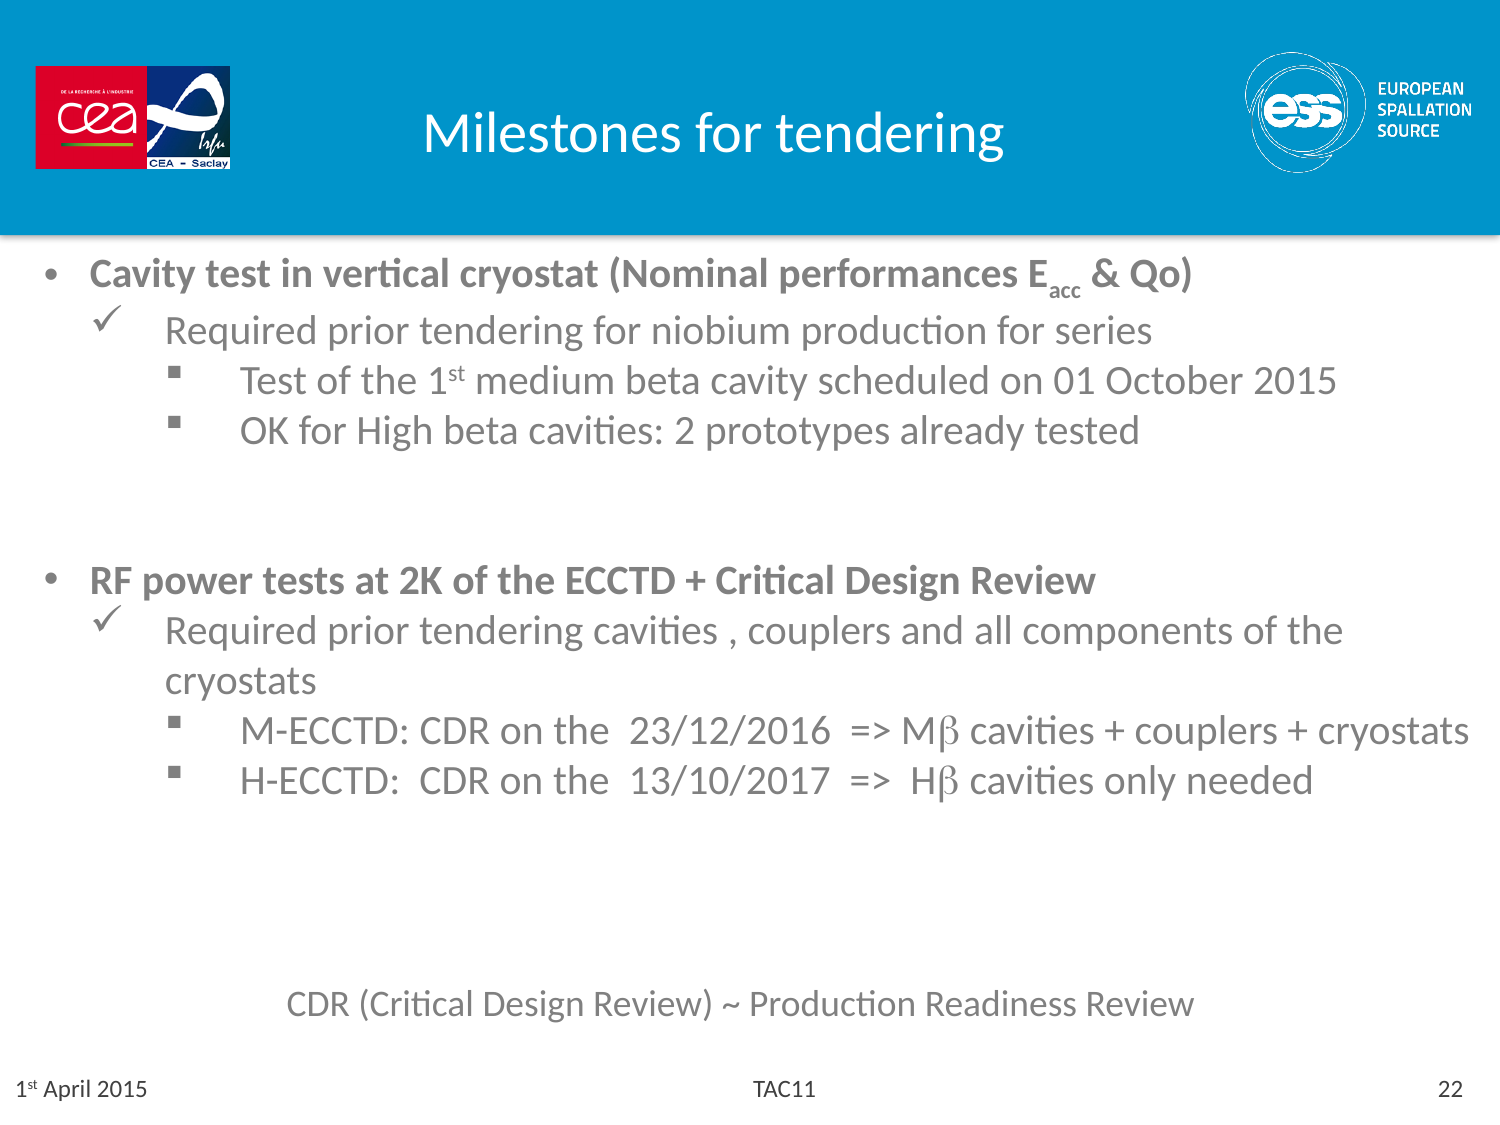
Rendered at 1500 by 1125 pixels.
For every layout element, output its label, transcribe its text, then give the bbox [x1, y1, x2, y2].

picture [1454, 83, 1458, 94]
picture [1432, 125, 1438, 136]
text_box CDR (Critical Design Review) ~ Production Readiness Review [242, 971, 1228, 1032]
text_box Milestones for tendering [188, 86, 1240, 177]
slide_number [0, 1065, 188, 1125]
picture [1264, 94, 1342, 127]
text_box Cavity test in vertical cryostat (Nominal performances Eacc & Qo) Required prior tendering for niobium production for series Test of the 1st medium beta cavity scheduled on 01 October 2015 OK for High beta cavities: 2 prototypes already tested RF power tests at 2K of the ECCTD + Critical Design Review Required prior tendering cavities , couplers and all components of the cryostats M-ECCTD: CDR on the 23/12/2016 => Mb cavities + couplers + cryostats H-ECCTD: CDR on the 13/10/2017 => Hb cavities only needed [0, 238, 1489, 811]
picture [1379, 83, 1385, 94]
slide_number 22 [1423, 1065, 1500, 1125]
picture [1400, 83, 1407, 94]
footer TAC11 [738, 1065, 848, 1125]
picture [1436, 104, 1444, 115]
picture [1409, 104, 1415, 115]
picture [1398, 109, 1406, 115]
picture [1389, 104, 1393, 115]
picture [1418, 104, 1423, 115]
picture [1423, 83, 1430, 94]
picture [36, 67, 229, 168]
picture [1443, 86, 1450, 93]
picture [1422, 125, 1428, 134]
